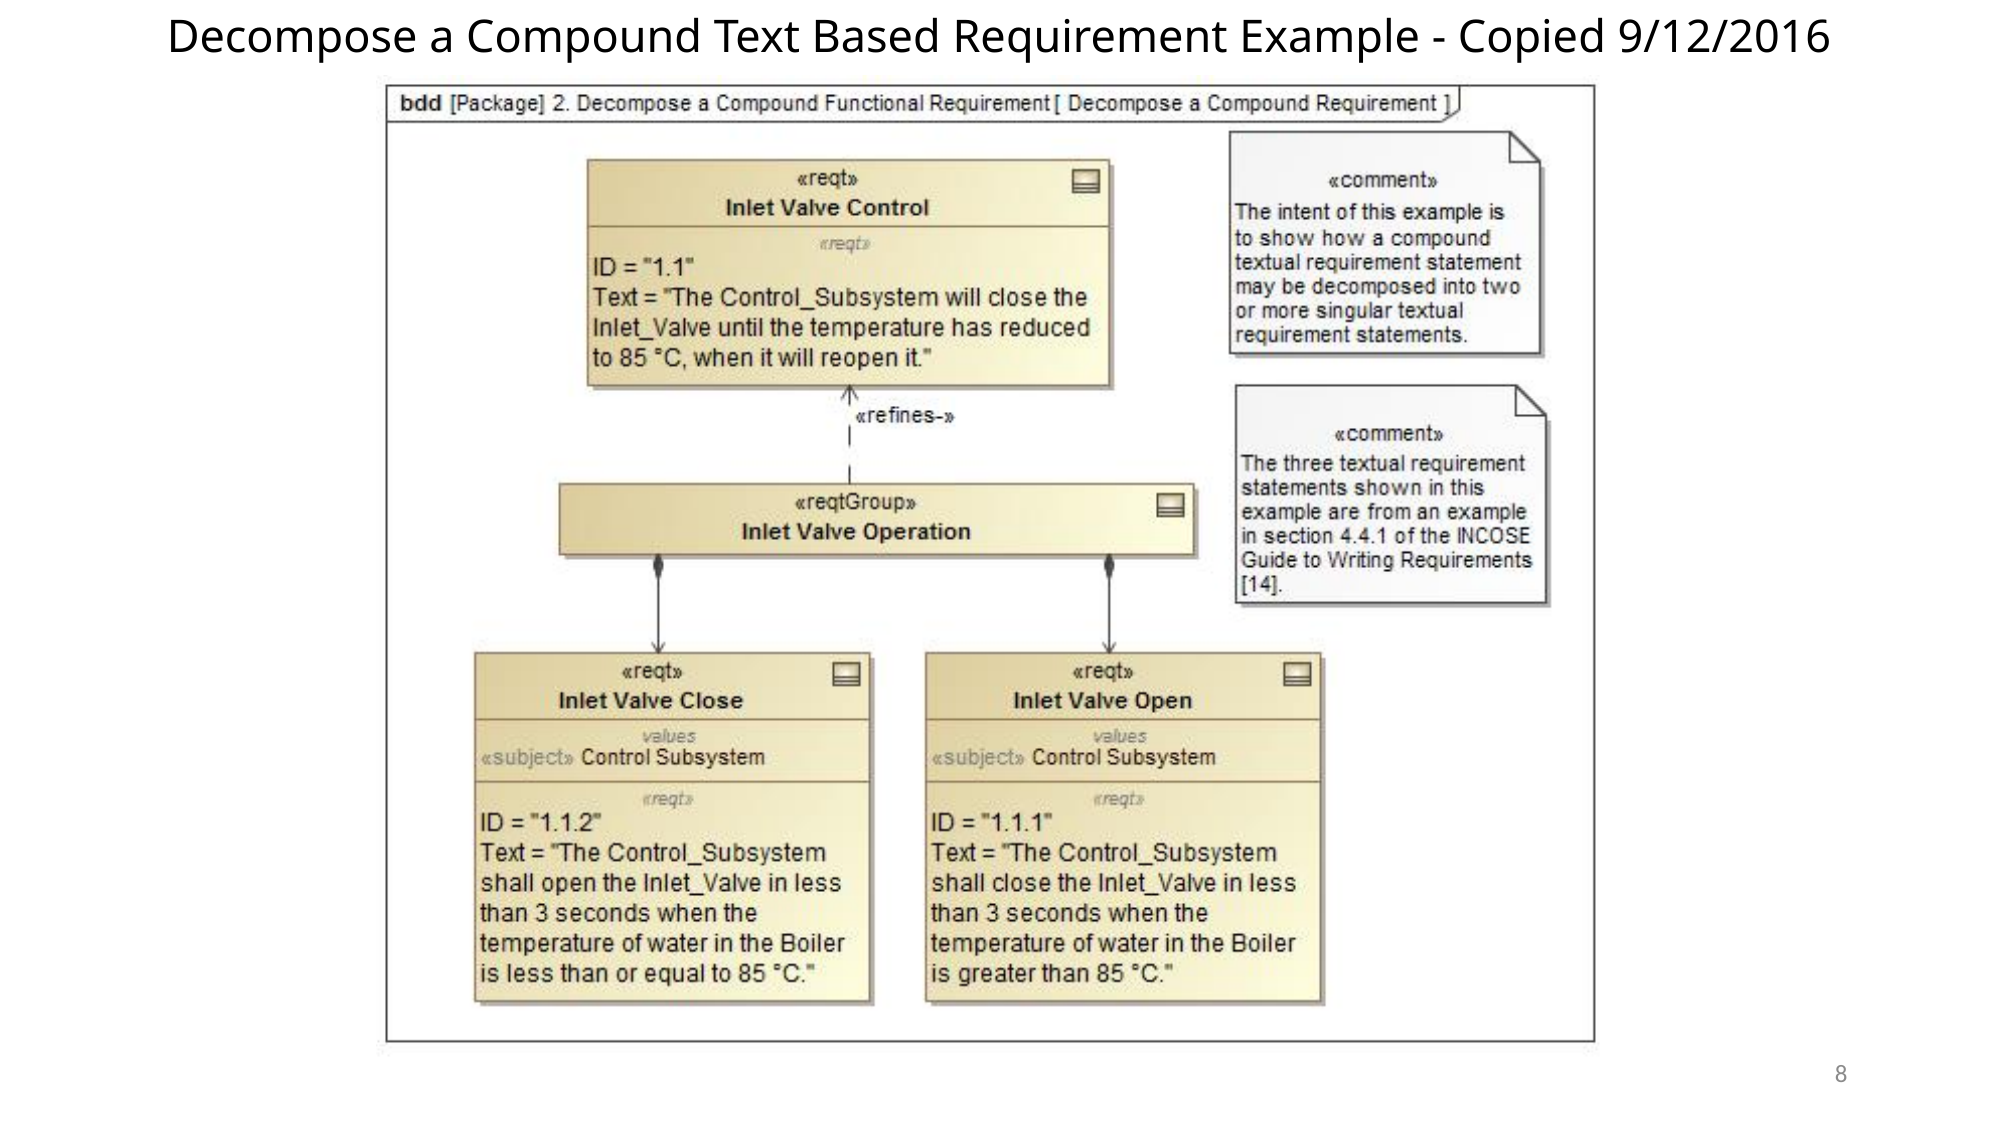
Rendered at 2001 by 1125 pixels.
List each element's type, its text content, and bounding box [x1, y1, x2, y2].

picture [376, 75, 1624, 1071]
slide_number 8 [1412, 1042, 1863, 1103]
text_box Decompose a Compound Text Based Requirement Example - Copied 9/12/2016 [137, 0, 1863, 76]
